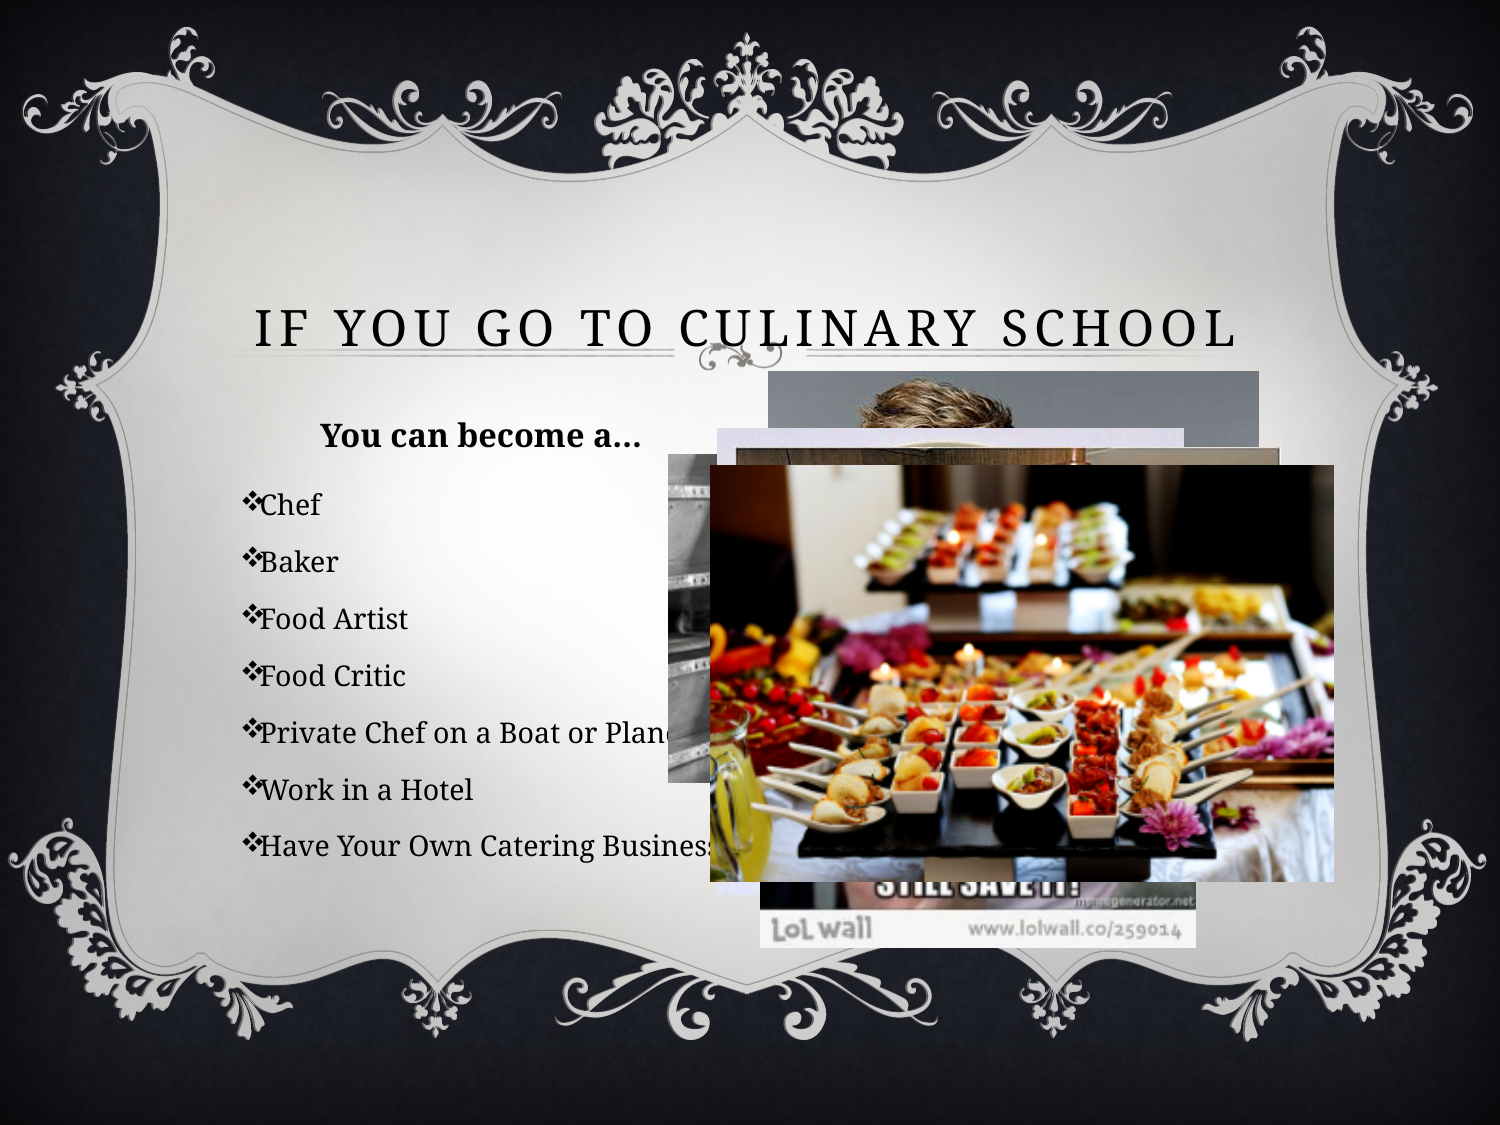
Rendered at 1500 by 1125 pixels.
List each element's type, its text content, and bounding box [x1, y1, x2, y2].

picture [0, 0, 1500, 1125]
title If you go to culinary school [230, 251, 1281, 364]
list Chef Baker Food Artist Food Critic Private Chef on a Boat or Plane Work in a Hotel Have Your Own Catering Business [225, 462, 738, 913]
list You can become a… [225, 387, 738, 462]
